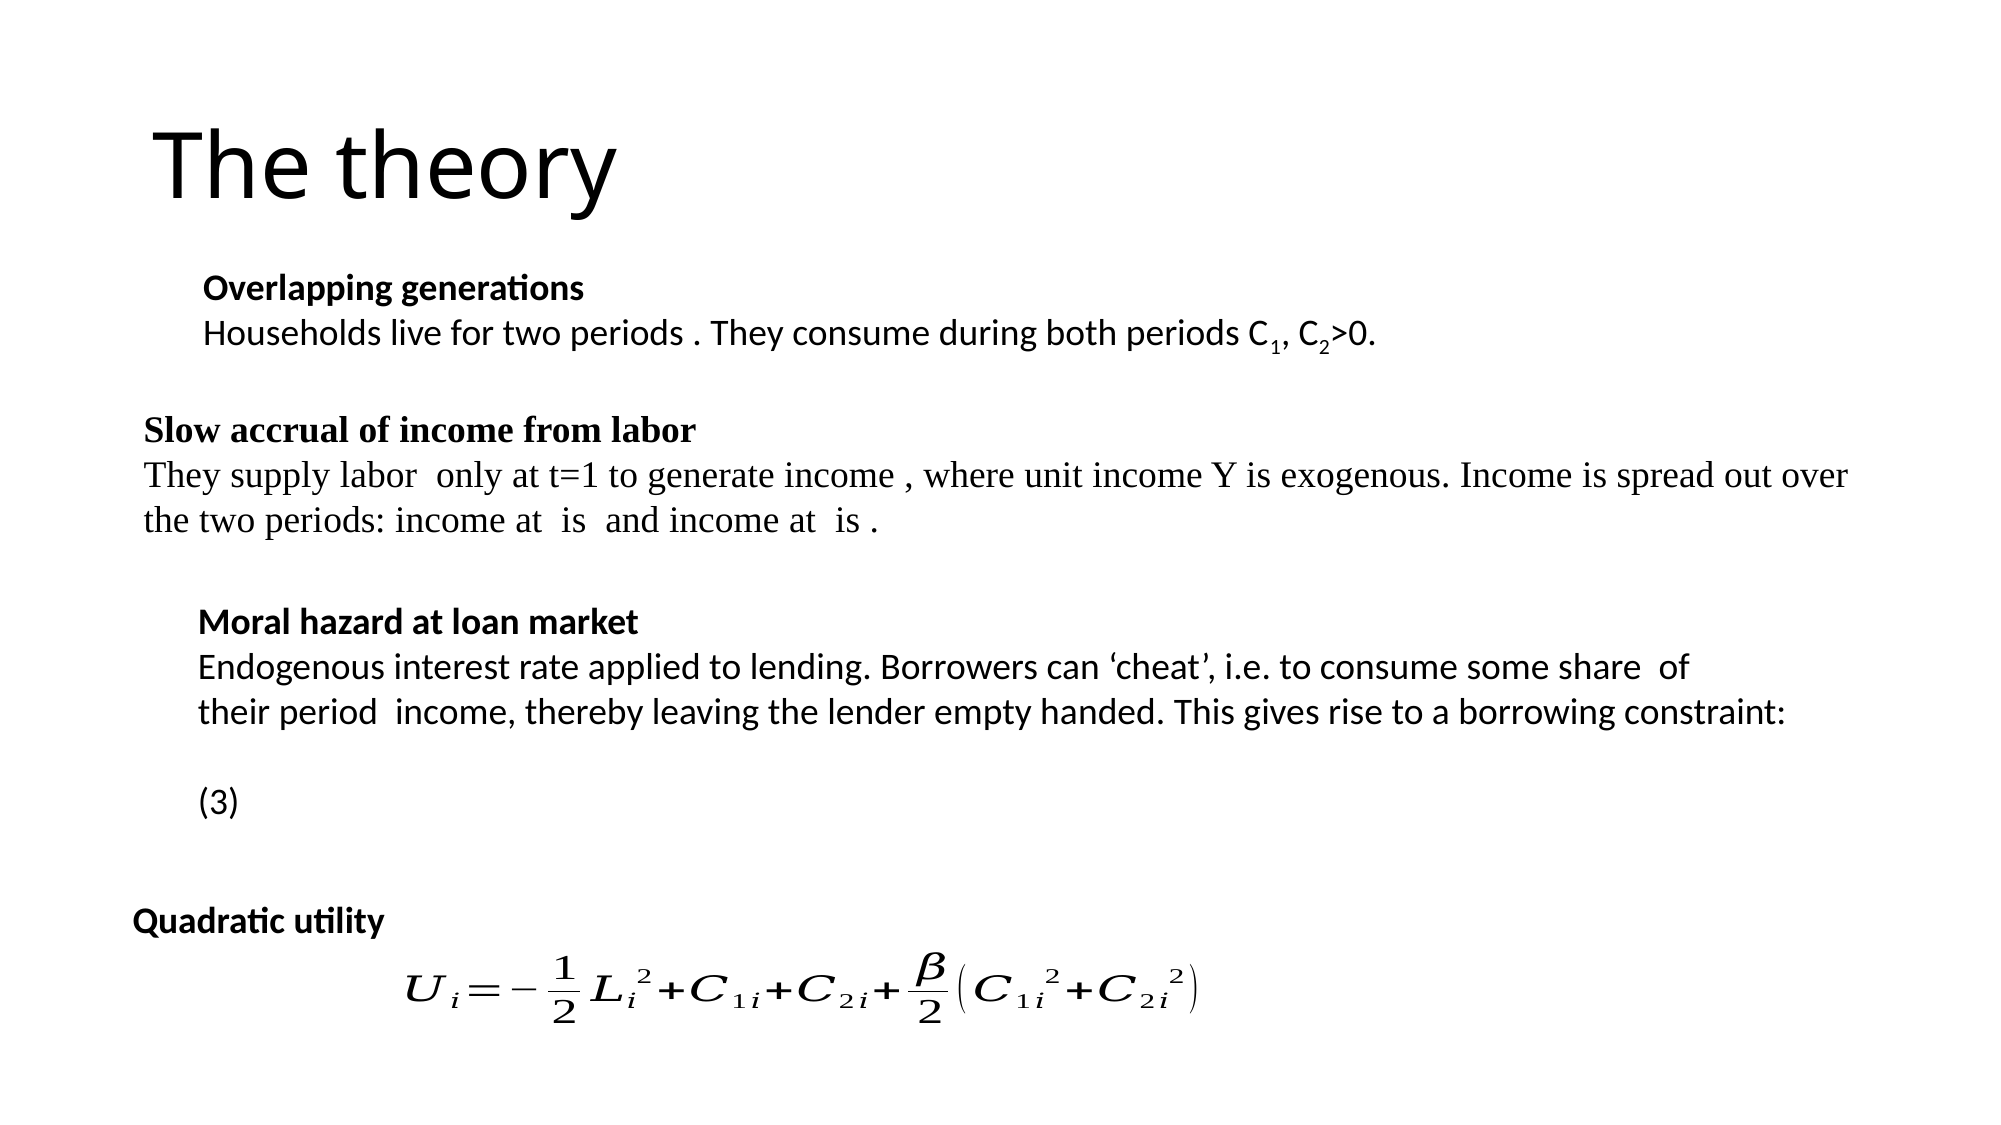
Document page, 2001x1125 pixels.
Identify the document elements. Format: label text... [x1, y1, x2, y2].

text_box Quadratic utility [117, 888, 400, 949]
title The theory [137, 59, 1863, 278]
